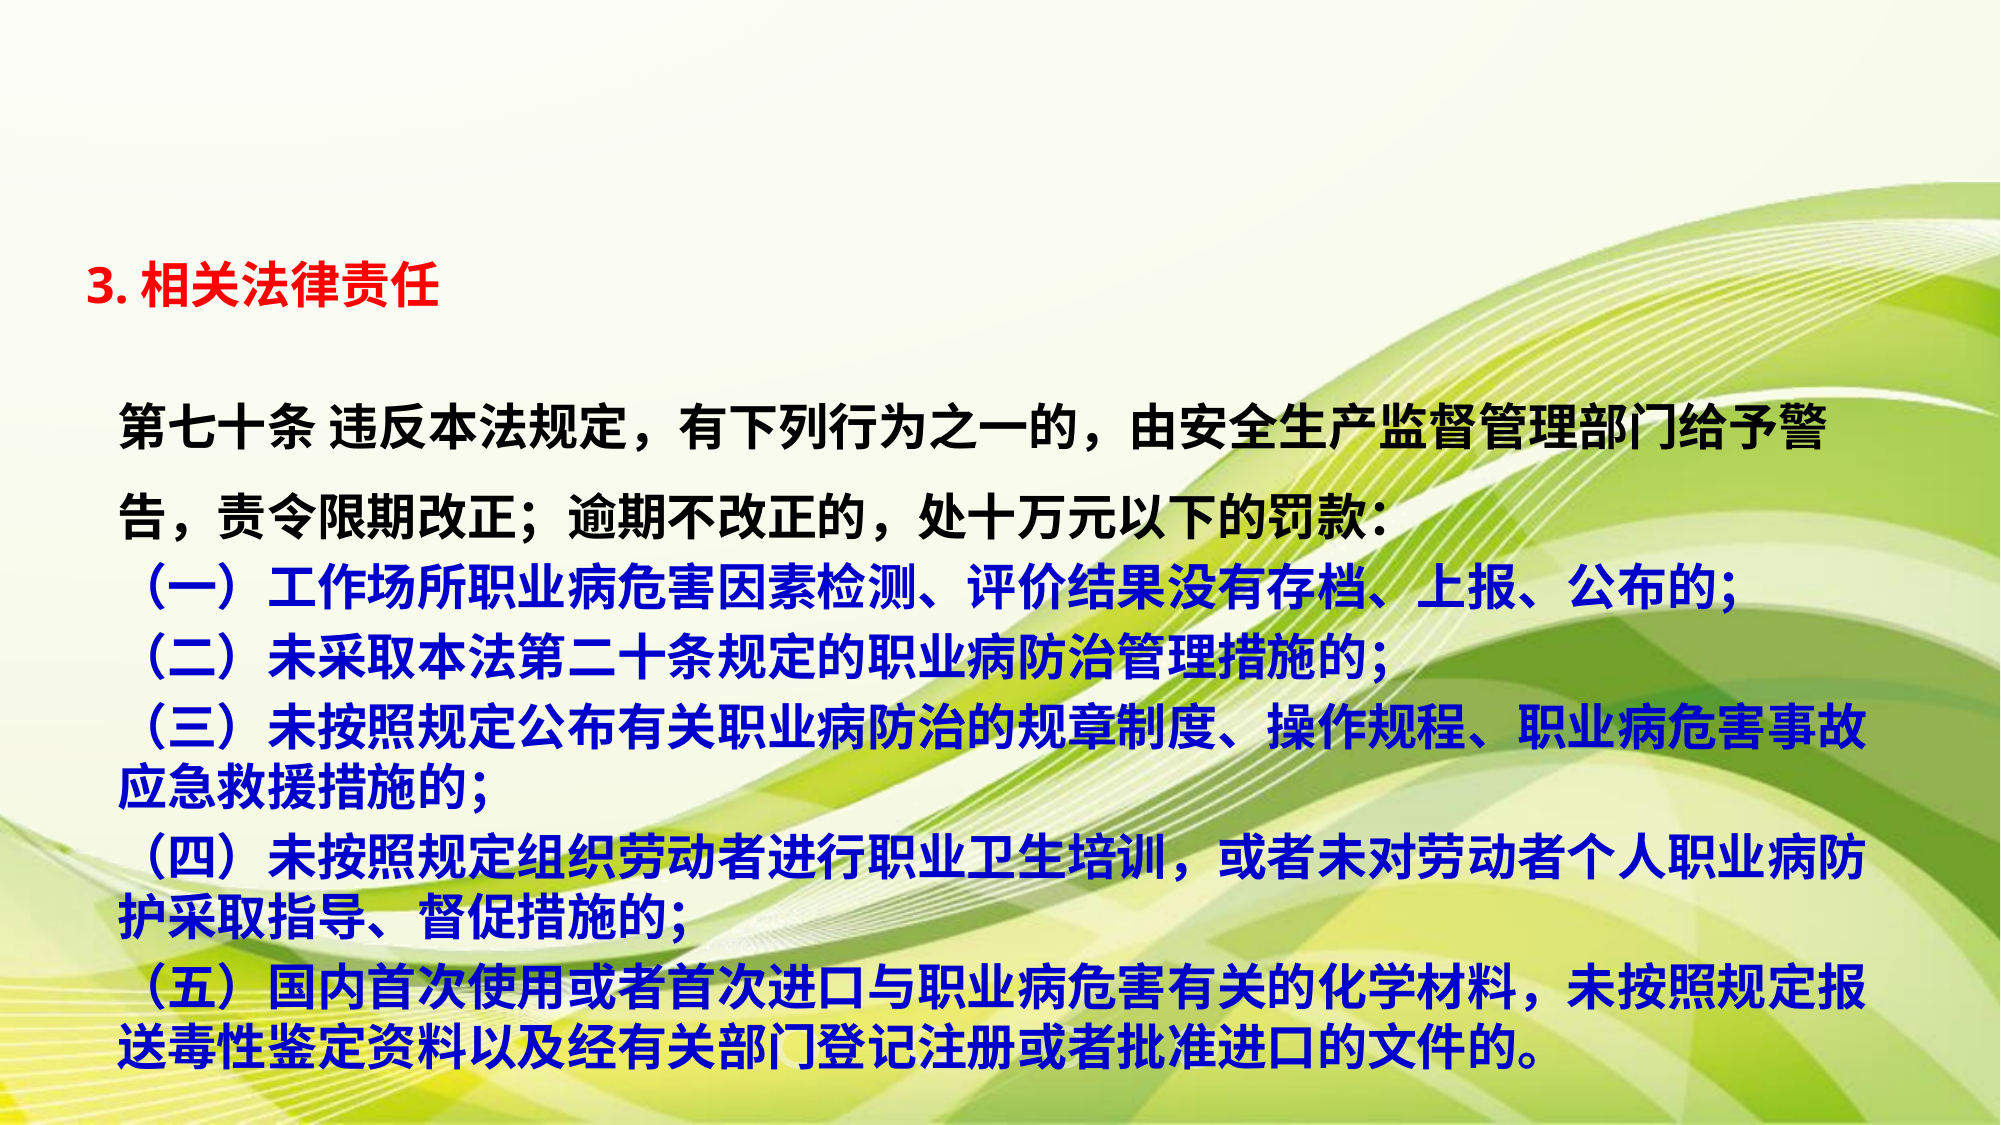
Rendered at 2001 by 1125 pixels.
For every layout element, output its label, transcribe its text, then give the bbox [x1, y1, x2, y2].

picture [0, 0, 2001, 1125]
text_box 3.相关法律责任 [45, 245, 1539, 321]
text_box 第七十条 违反本法规定，有下列行为之一的，由安全生产监督管理部门给予警告，责令限期改正；逾期不改正的，处十万元以下的罚款： （一）工作场所职业病危害因素检测、评价结果没有存档、上报、公布的； （二）未采取本法第二十条规定的职业病防治管理措施的； （三）未按照规定公布有关职业病防治的规章制度、操作规程、职业病危害事故应急救援措施的； （四）未按照规定组织劳动者进行职业卫生培训，或者未对劳动者个人职业病防护采取指导、督促措施的； （五）国内首次使用或者首次进口与职业病危害有关的化学材料，未按照规定报送毒性鉴定资料以及经有关部门登记注册或者批准进口的文件的。 [102, 358, 1903, 1083]
